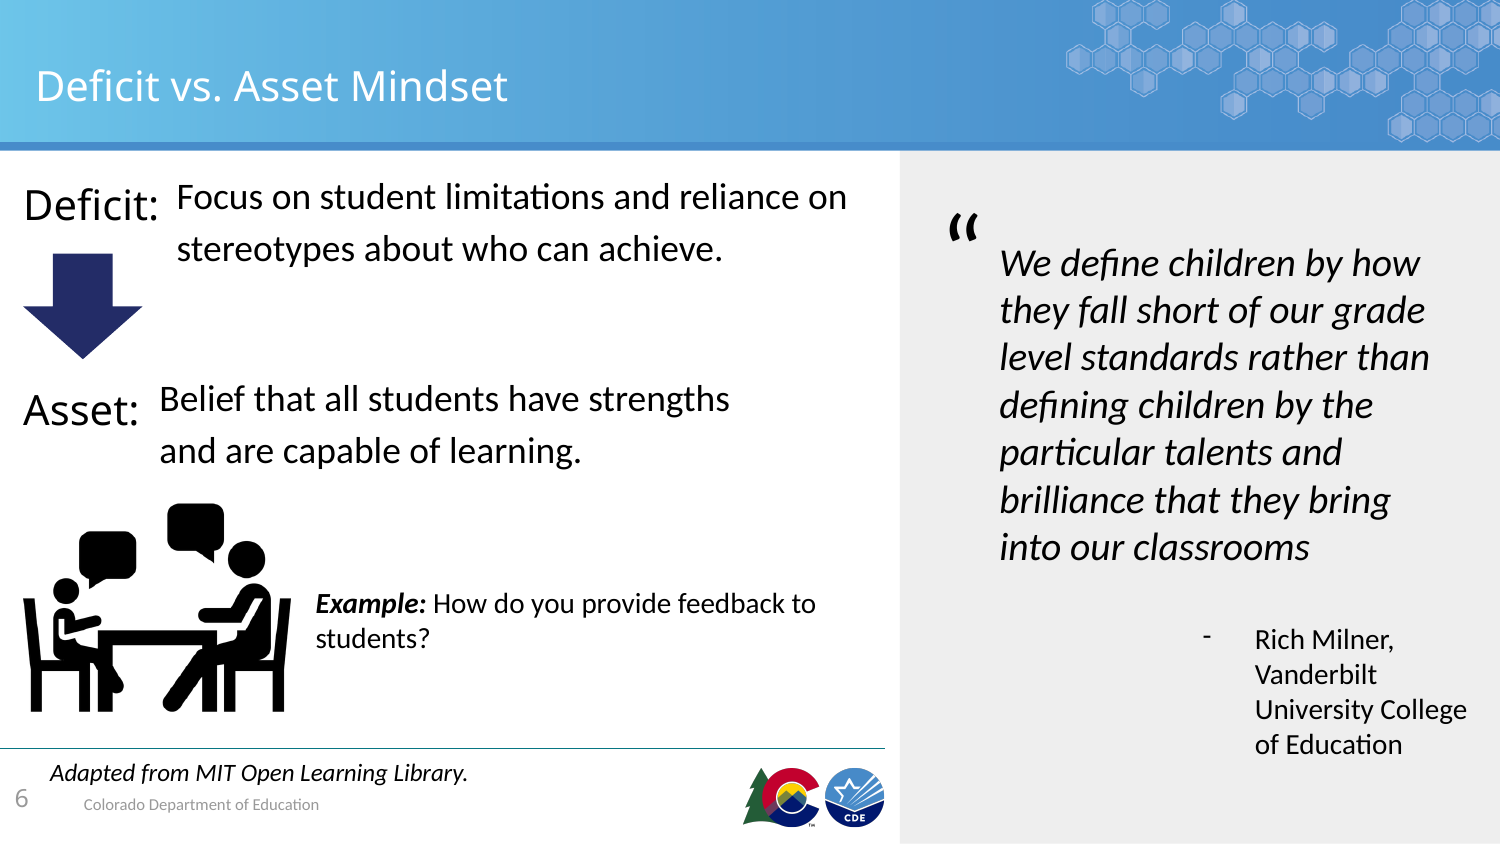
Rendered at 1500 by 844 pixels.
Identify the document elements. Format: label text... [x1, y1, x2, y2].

picture [742, 767, 885, 828]
text_box We define children by how they fall short of our grade level standards rather than defining children by the particular talents and brilliance that they bring into our classrooms [984, 221, 1456, 632]
title Asset: [23, 378, 159, 439]
text_box Example: How do you provide feedback to students? [300, 569, 873, 670]
title Deficit: [23, 173, 176, 235]
list Belief that all students have strengths and are capable of learning. [159, 367, 759, 480]
text_box “ [925, 169, 1380, 324]
text_box Rich Milner, Vanderbilt University College of Education [1164, 605, 1500, 776]
text_box [23, 253, 143, 360]
picture [0, 0, 1500, 151]
list Focus on student limitations and reliance on stereotypes about who can achieve. [176, 165, 852, 278]
text_box Adapted from MIT Open Learning Library. [34, 741, 710, 802]
picture [22, 503, 291, 713]
slide_number 6 [14, 767, 105, 832]
title Deficit vs. Asset Mindset [34, 37, 1433, 132]
